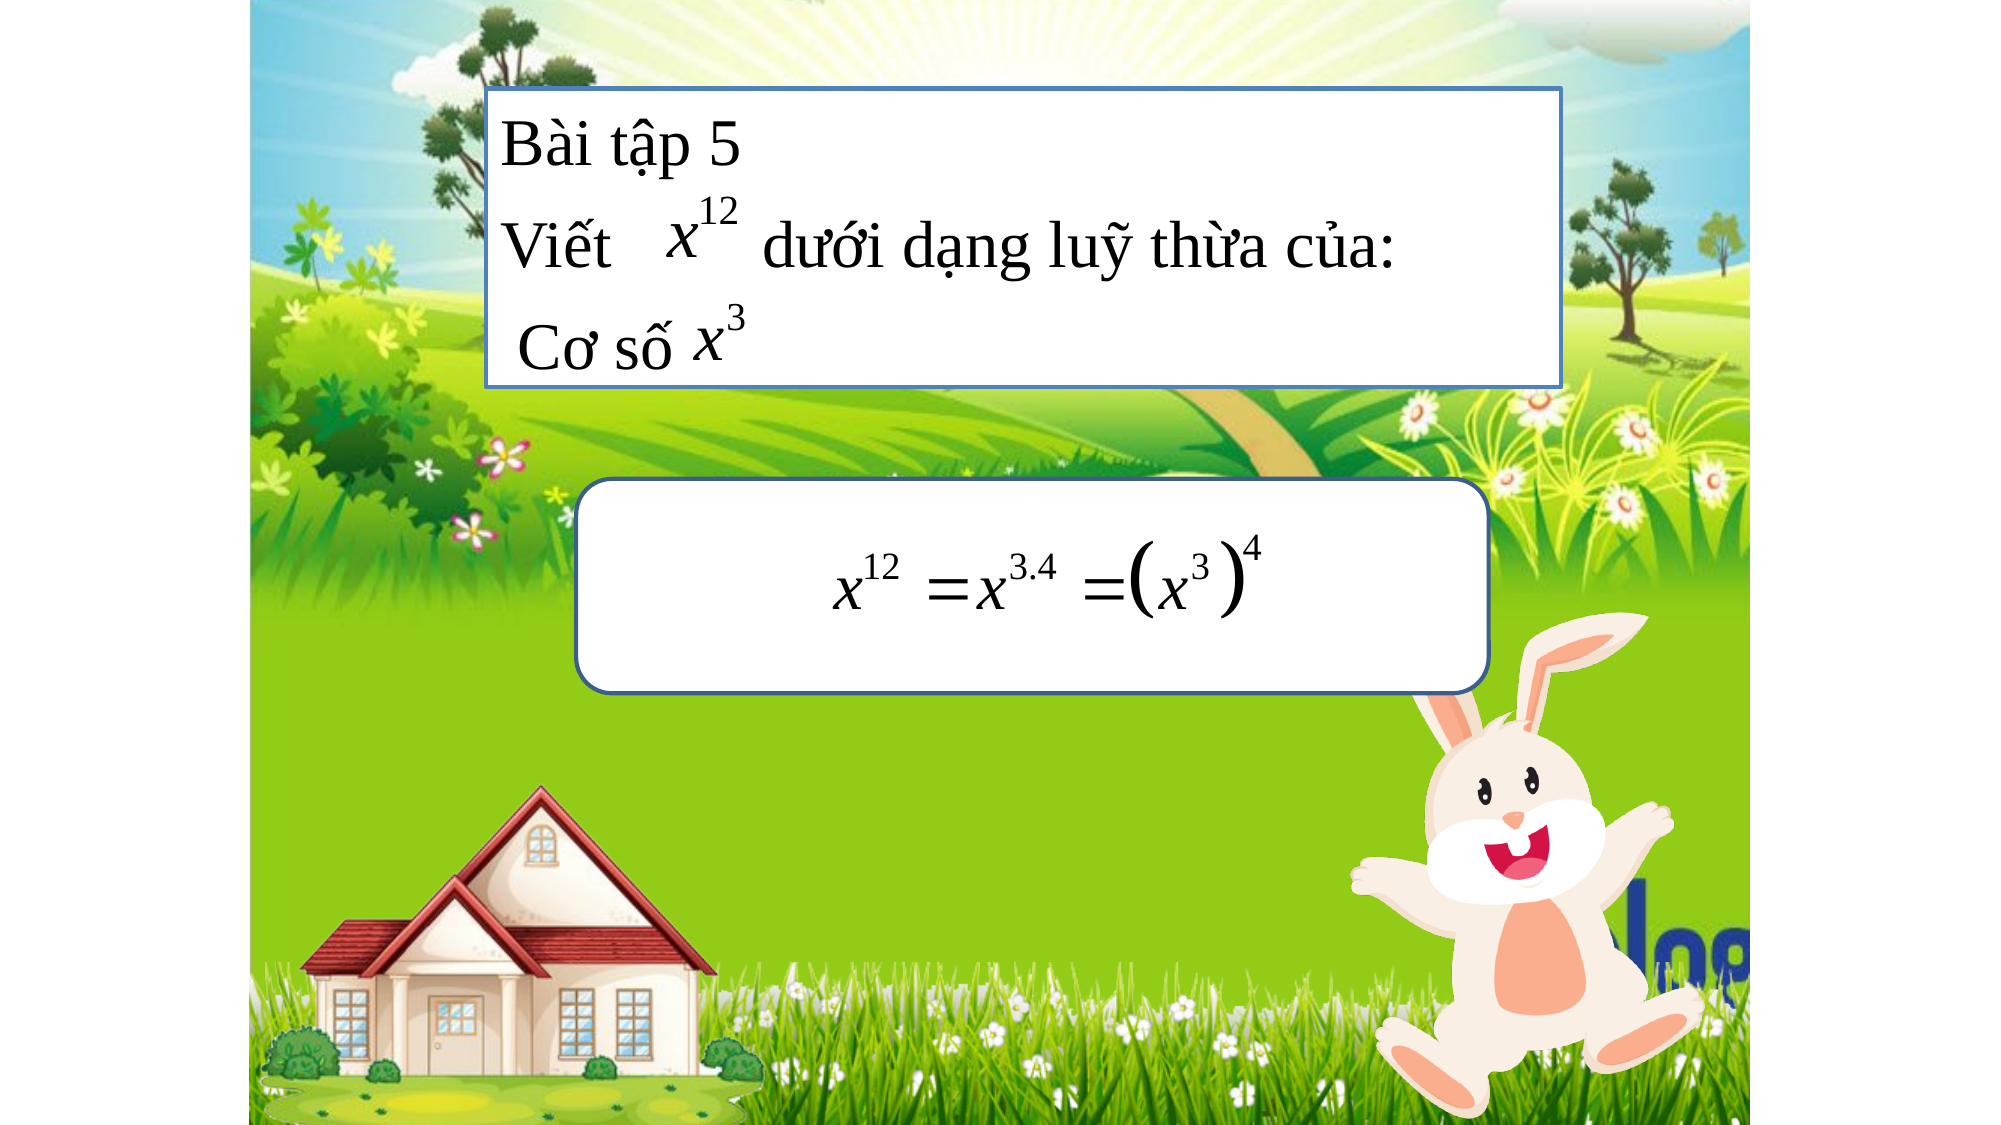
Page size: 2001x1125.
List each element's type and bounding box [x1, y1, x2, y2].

text_box [652, 179, 755, 276]
text_box [820, 520, 1275, 654]
picture [99, 0, 1751, 1125]
text_box [679, 286, 755, 379]
